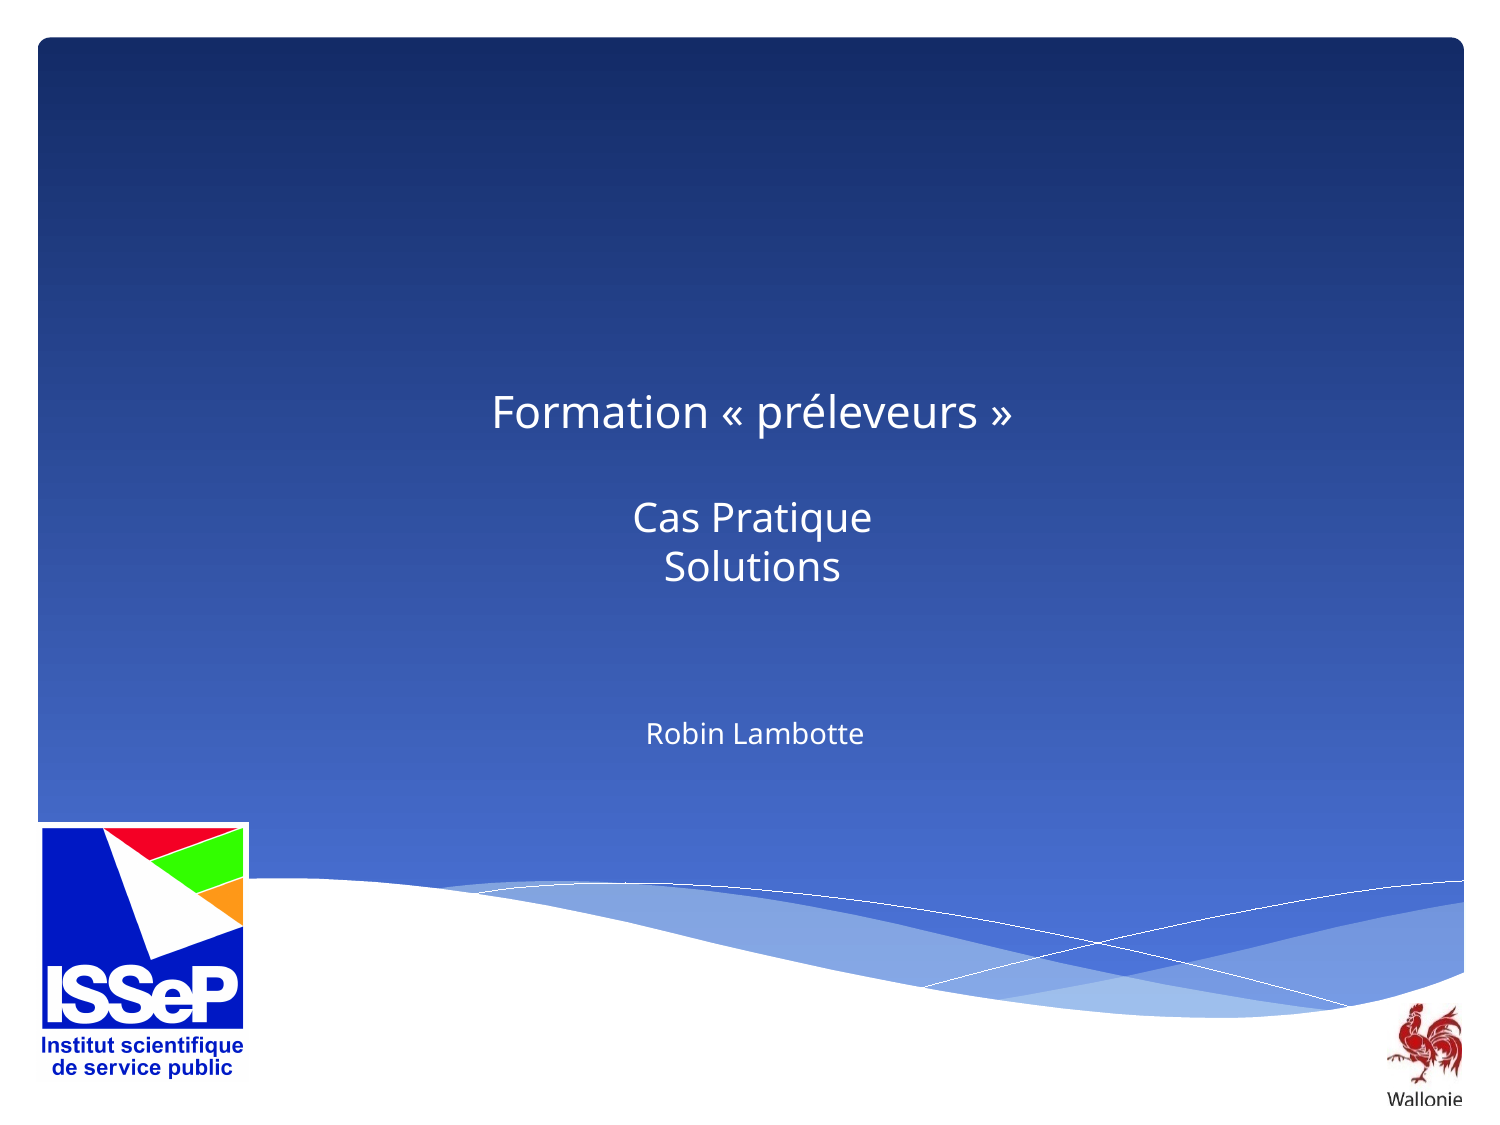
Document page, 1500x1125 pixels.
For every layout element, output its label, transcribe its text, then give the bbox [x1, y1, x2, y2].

picture [1387, 1003, 1462, 1107]
subtitle Robin Lambotte [230, 625, 1281, 868]
picture [35, 822, 249, 1083]
title Formation « préleveurs » Cas Pratique Solutions [115, 42, 1391, 598]
